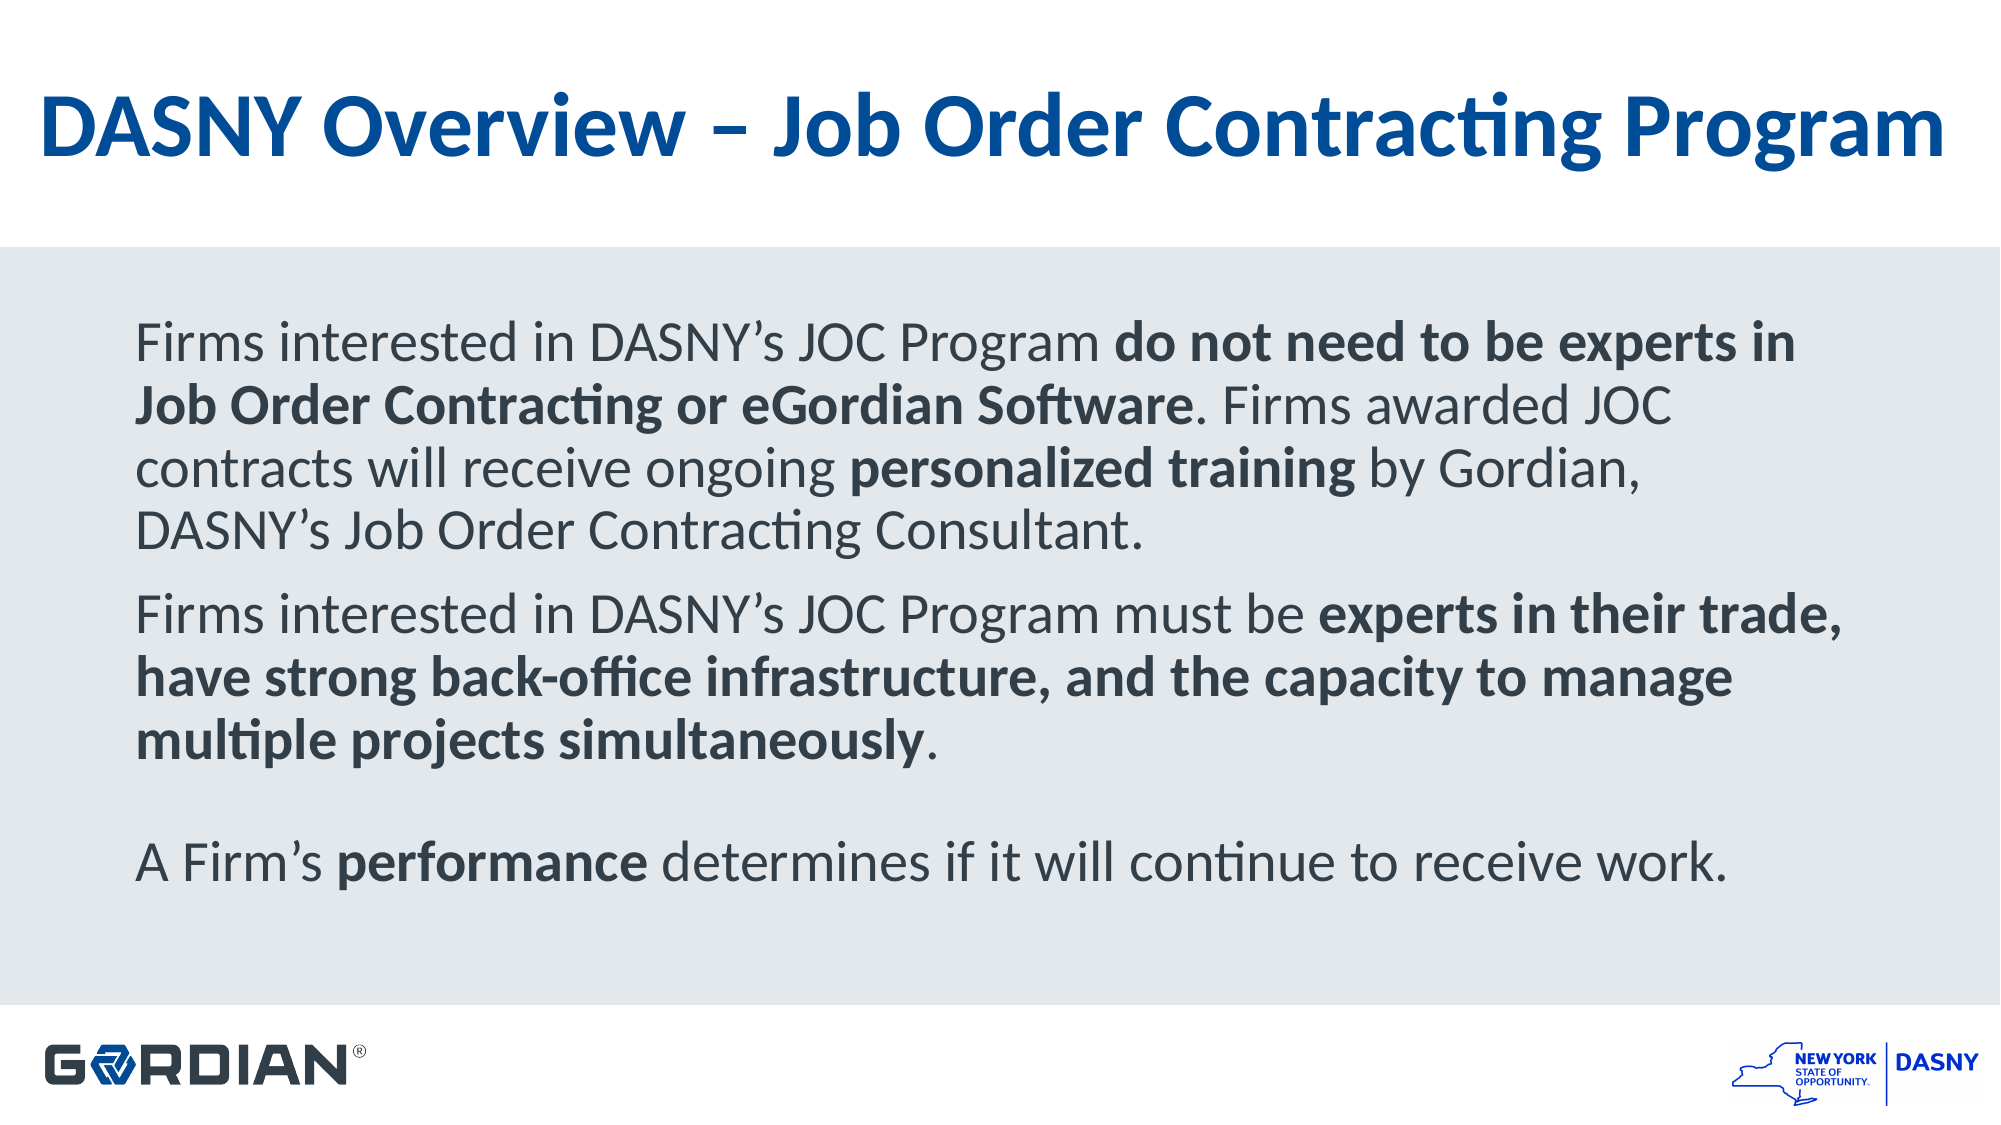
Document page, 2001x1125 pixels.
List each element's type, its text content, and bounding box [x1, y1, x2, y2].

picture [0, 1004, 411, 1125]
picture [1732, 1042, 1979, 1106]
title DASNY Overview – Job Order Contracting Program [24, 32, 1973, 221]
list Firms interested in DASNY’s JOC Program do not need to be experts in Job Order Contracting or eGordian Software. Firms awarded JOC contracts will receive ongoing personalized training by Gordian, DASNY’s Job Order Contracting Consultant. Firms interested in DASNY’s JOC Program must be experts in their trade, have strong back-office infrastructure, and the capacity to manage multiple projects simultaneously. A Firm’s performance determines if it will continue to receive work. [120, 303, 1863, 945]
